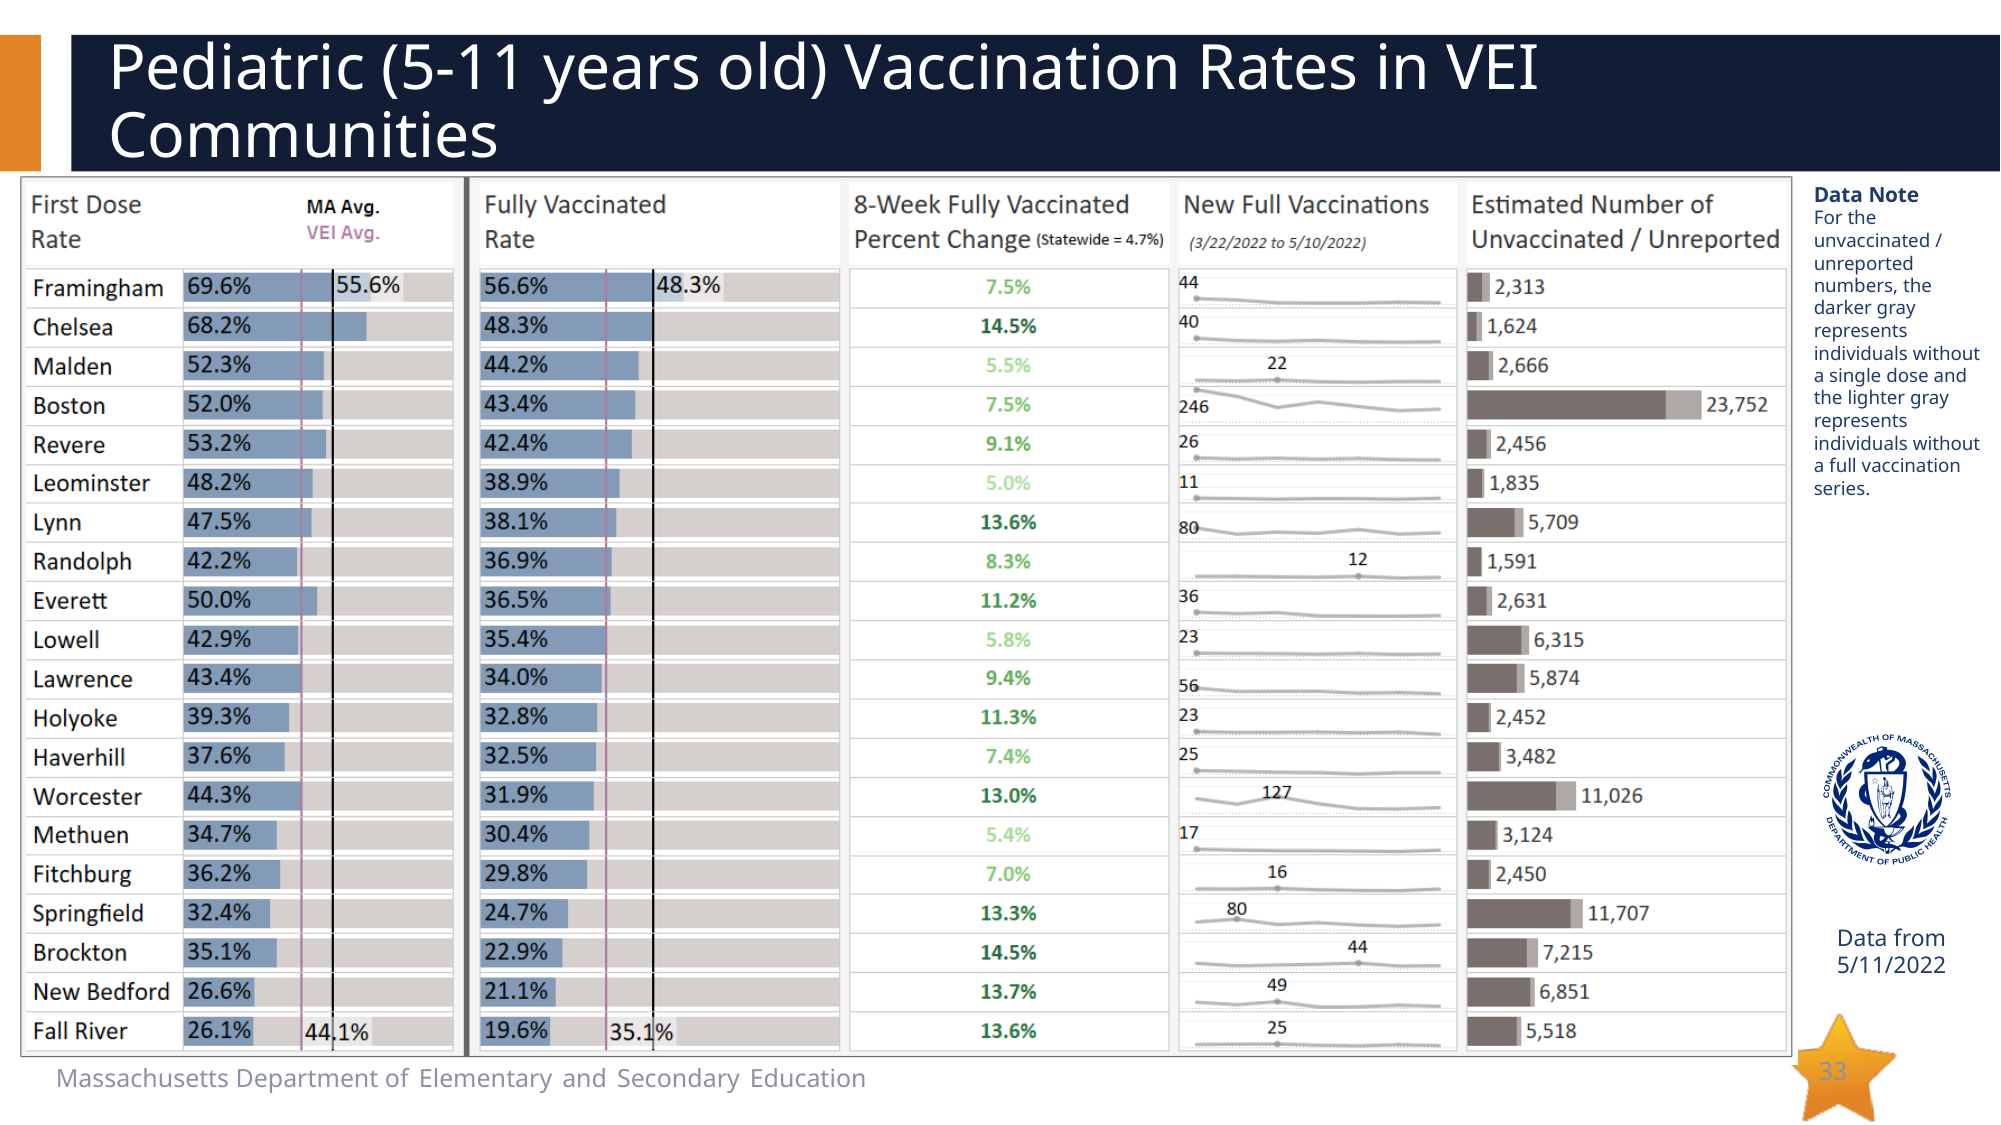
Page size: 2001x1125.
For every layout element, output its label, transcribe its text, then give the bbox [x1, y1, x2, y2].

text_box Data Note For the unvaccinated / unreported numbers, the darker gray represents individuals without a single dose and the lighter gray represents individuals without a full vaccination series. [1798, 173, 2000, 532]
picture [17, 173, 1909, 1125]
slide_number 33 [1412, 1042, 1863, 1103]
title Pediatric (5-11 years old) Vaccination Rates in VEI Communities [93, 47, 1959, 159]
text_box Data from 5/11/2022 [1822, 915, 1977, 986]
picture [1822, 734, 1952, 865]
